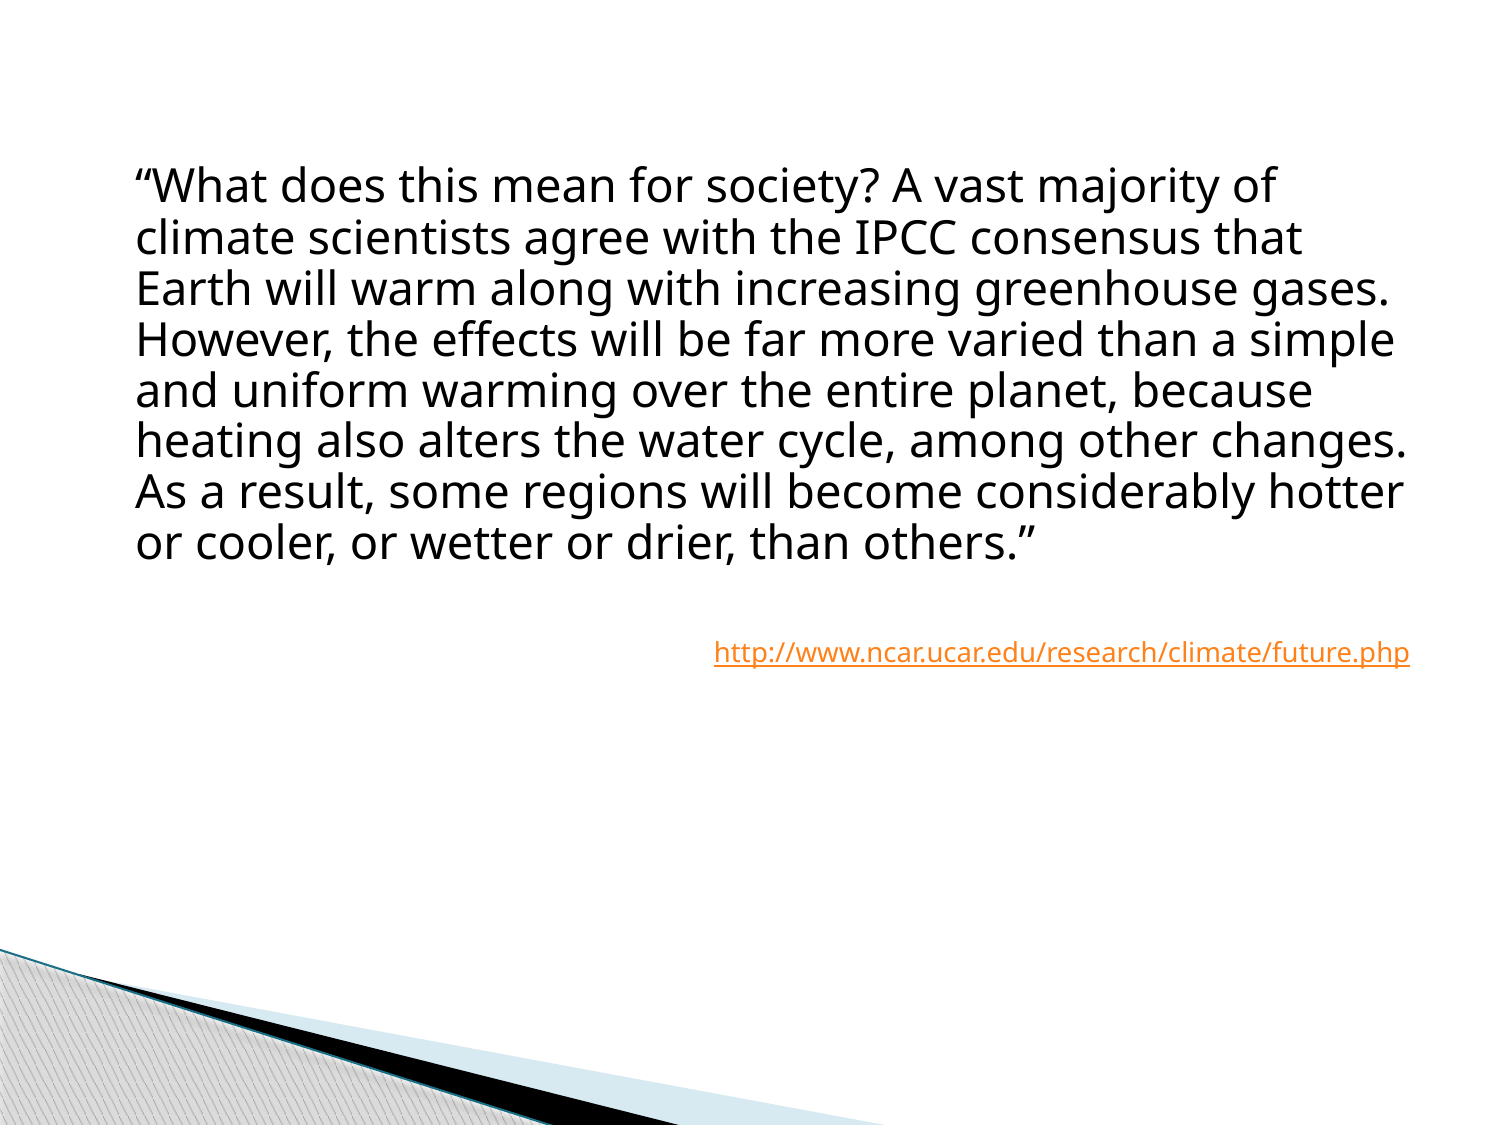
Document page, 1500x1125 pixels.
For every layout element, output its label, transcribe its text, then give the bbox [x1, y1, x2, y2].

list “What does this mean for society? A vast majority of climate scientists agree with the IPCC consensus that Earth will warm along with increasing greenhouse gases. However, the effects will be far more varied than a simple and uniform warming over the entire planet, because heating also alters the water cycle, among other changes. As a result, some regions will become considerably hotter or cooler, or wetter or drier, than others.” http://www.ncar.ucar.edu/research/climate/future.php [63, 149, 1425, 725]
